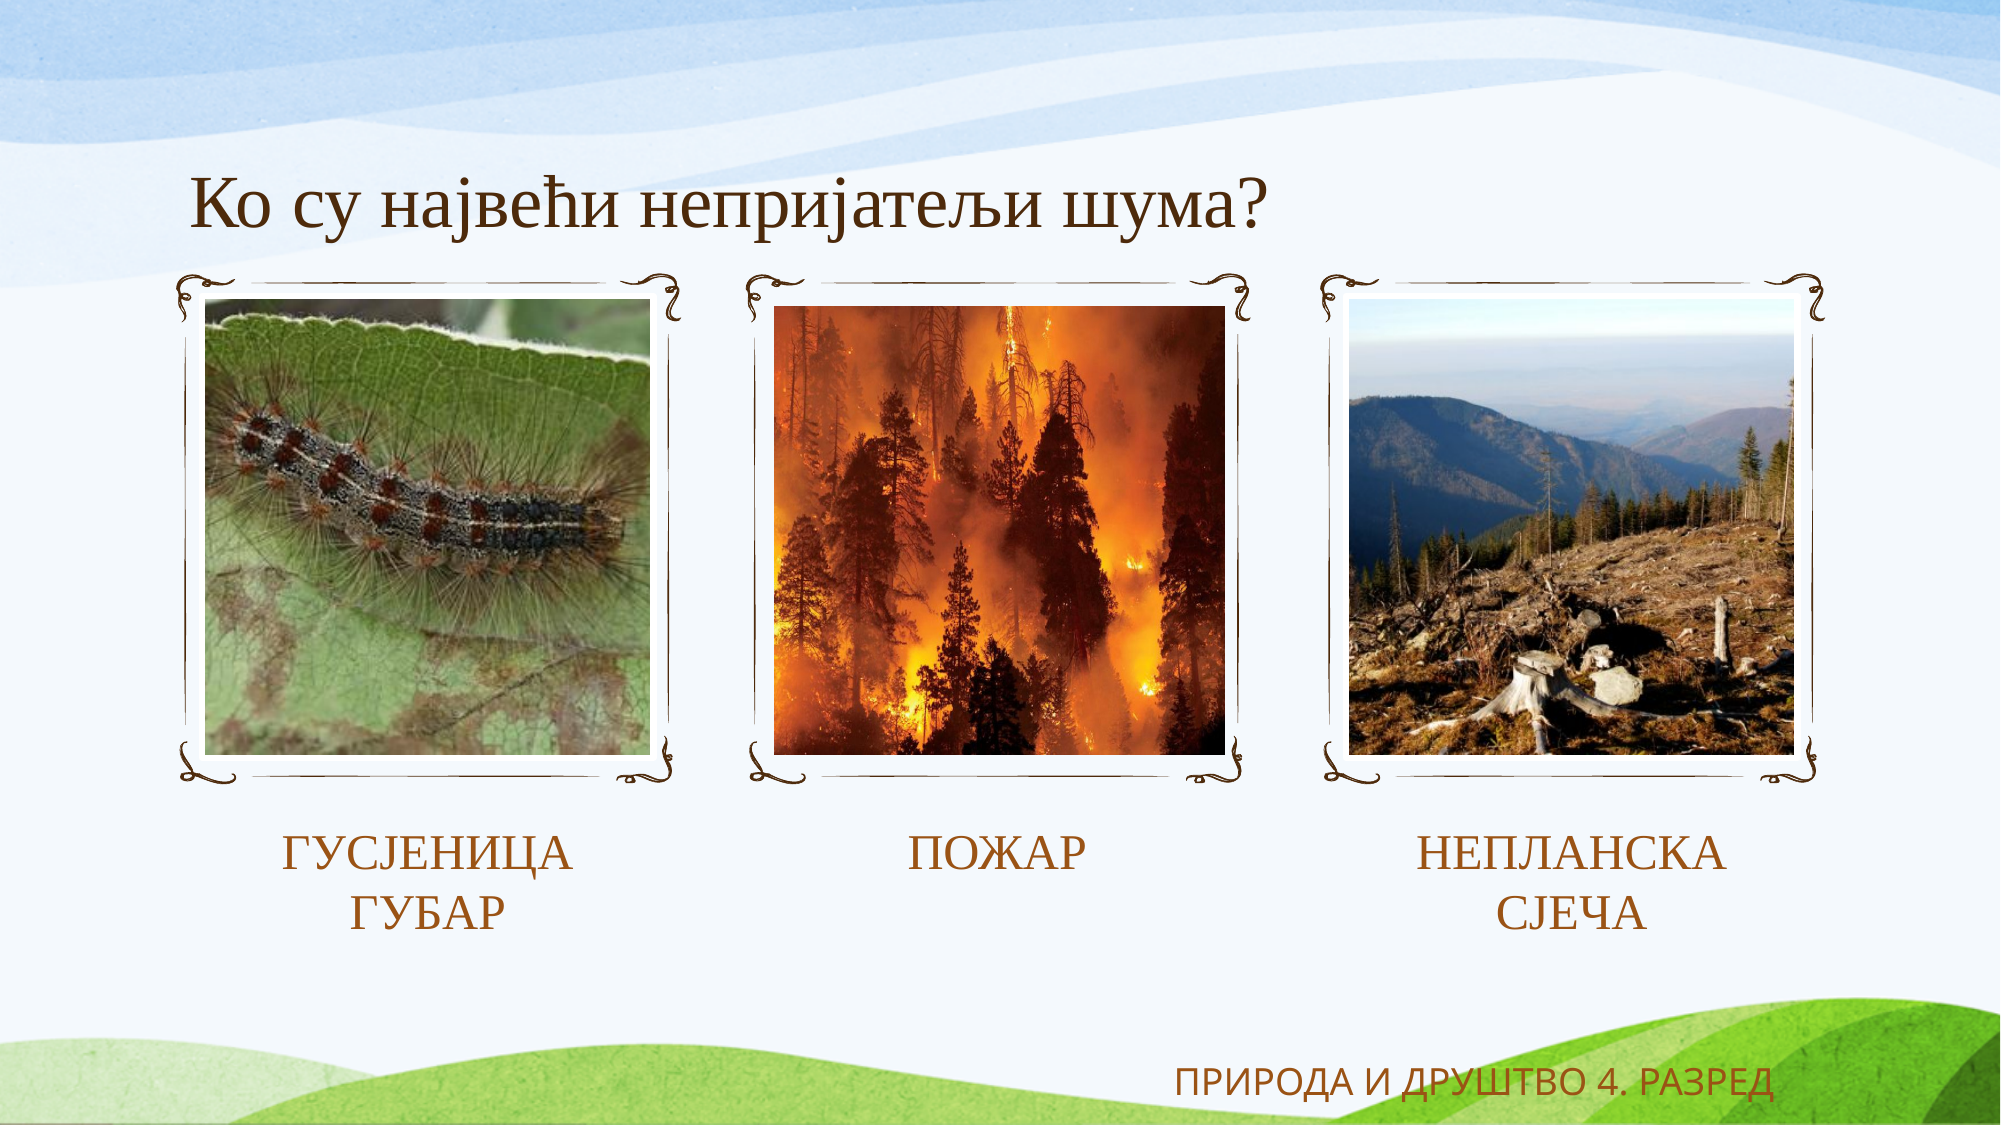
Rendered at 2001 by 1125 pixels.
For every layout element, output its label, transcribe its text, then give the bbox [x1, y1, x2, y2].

list ПОЖАР [772, 811, 1223, 962]
text_box ПРИРОДА И ДРУШТВО 4. РАЗРЕД [1158, 1049, 2000, 1125]
title Ко су највећи непријатељи шума? [174, 50, 1825, 250]
picture [0, 0, 2001, 1125]
list НЕПЛАНСКА СЈЕЧА [1346, 811, 1797, 962]
list ГУСЈЕНИЦА ГУБАР [202, 811, 653, 962]
